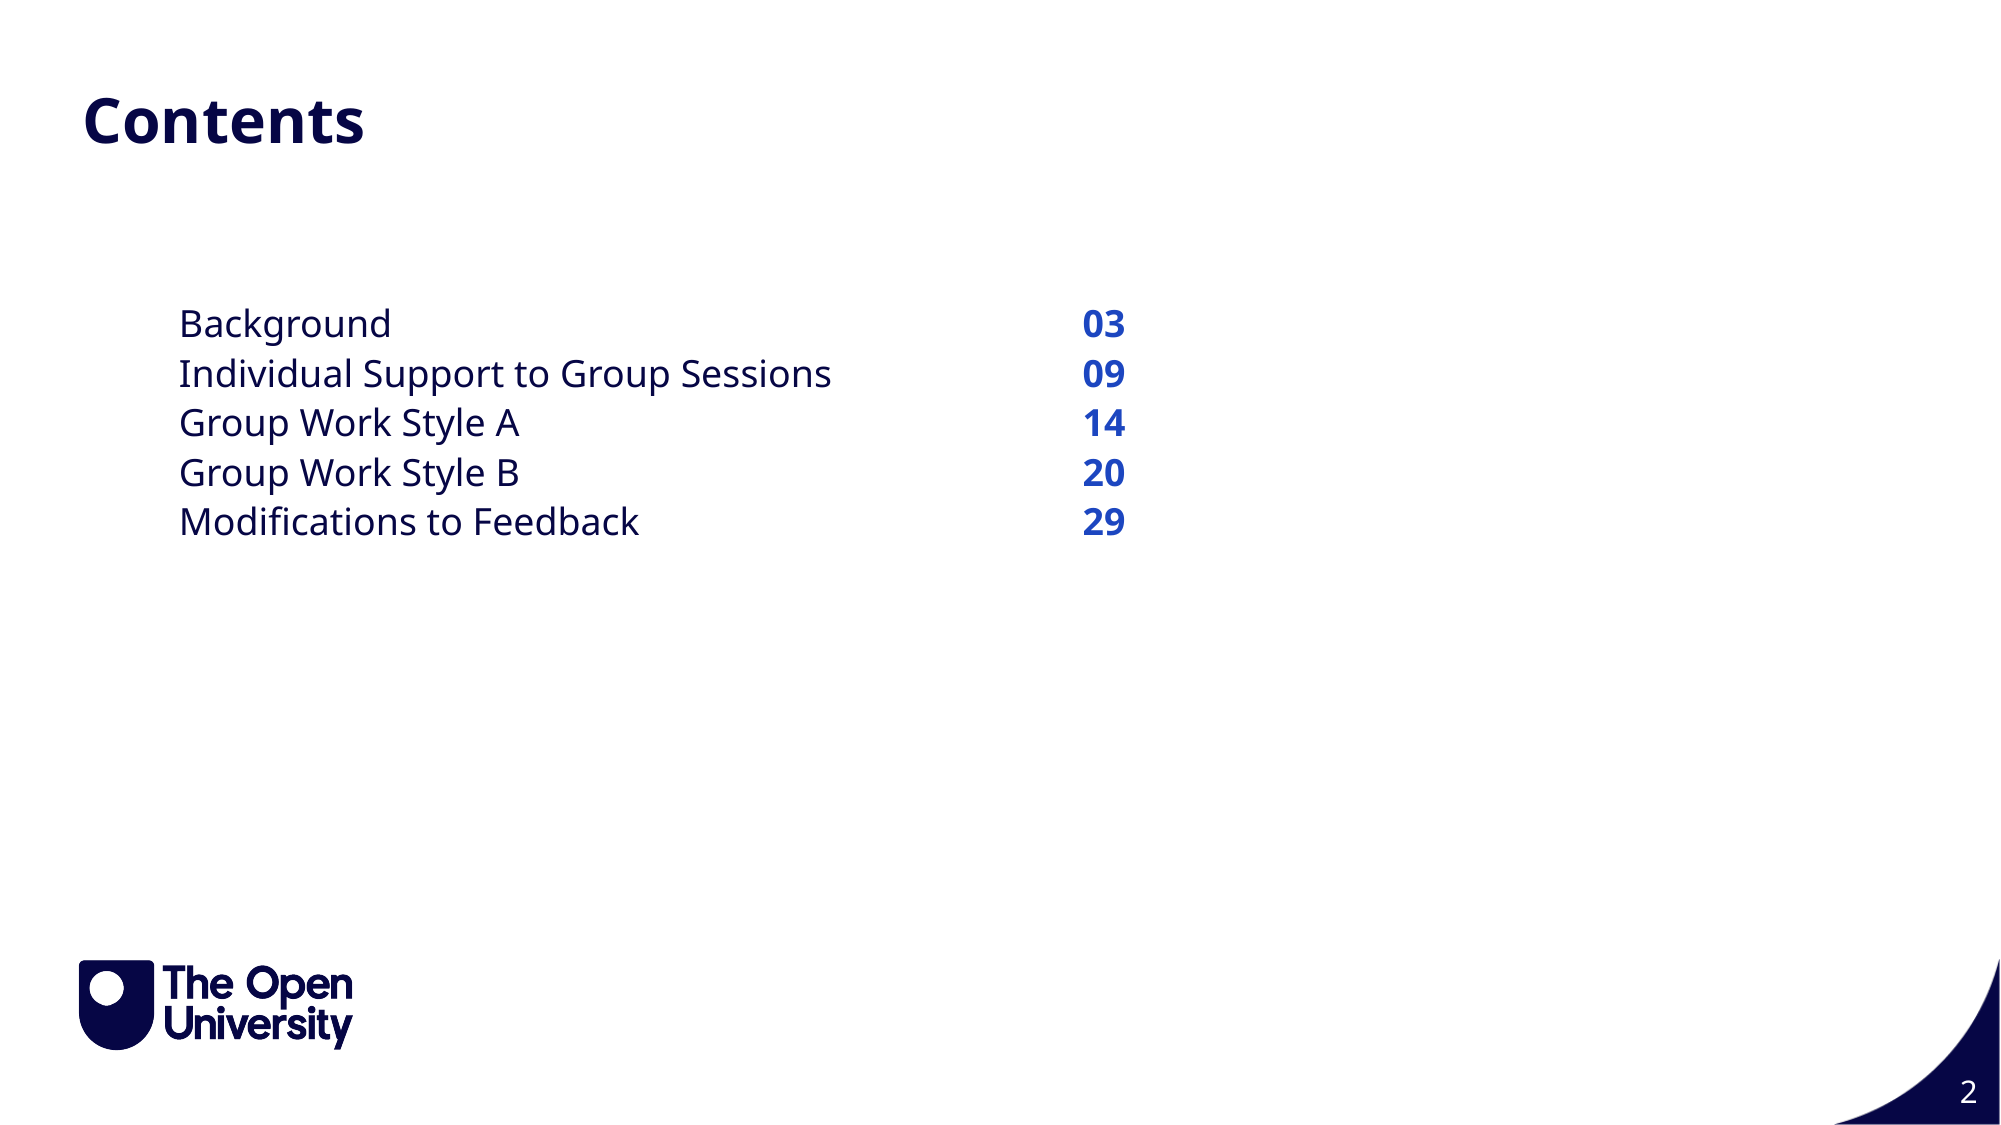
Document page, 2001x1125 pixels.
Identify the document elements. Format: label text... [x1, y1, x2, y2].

list 03 09 14 20 29 [1067, 288, 1162, 810]
picture [77, 956, 358, 1053]
list Background Individual Support to Group Sessions Group Work Style A Group Work Style B Modifications to Feedback [164, 288, 1004, 810]
picture [1834, 959, 2000, 1125]
list Contents [67, 66, 1835, 148]
